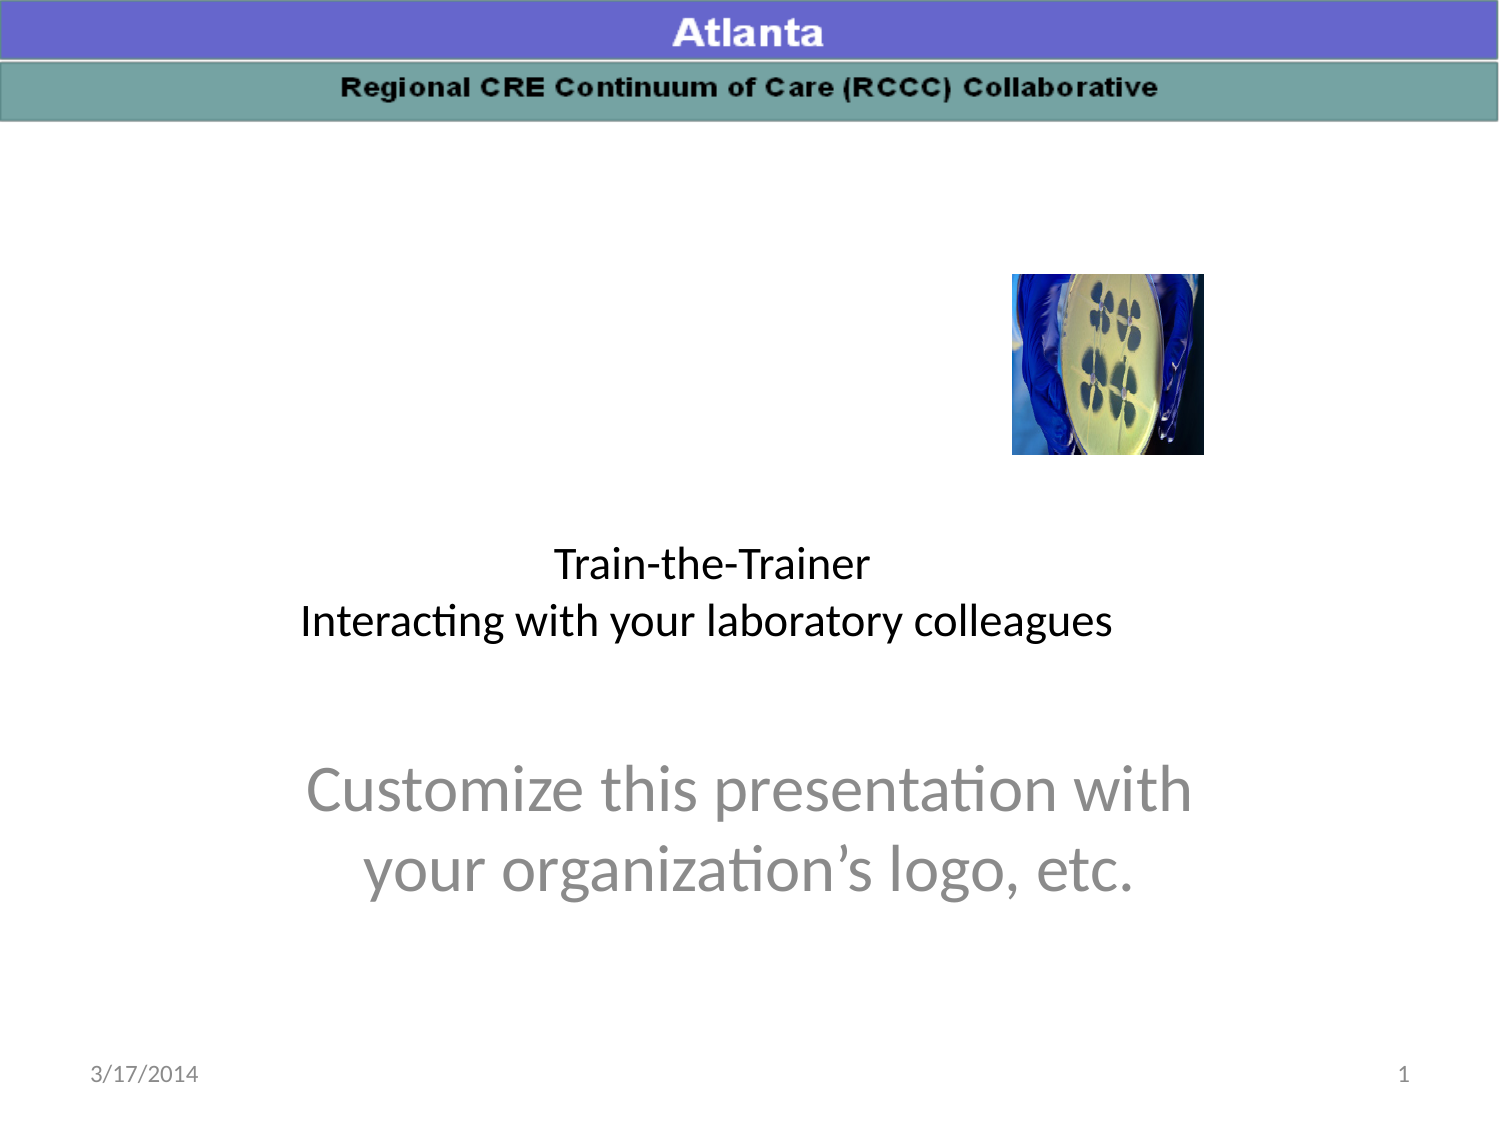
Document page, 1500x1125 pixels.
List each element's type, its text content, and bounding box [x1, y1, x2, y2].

subtitle Customize this presentation with your organization’s logo, etc. [225, 737, 1275, 1025]
slide_number 1 [1074, 1042, 1425, 1103]
title Train-the-Trainer Interacting with your laboratory colleagues [75, 525, 1350, 767]
picture [1012, 274, 1204, 456]
picture [0, 0, 1500, 126]
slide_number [75, 1042, 425, 1103]
